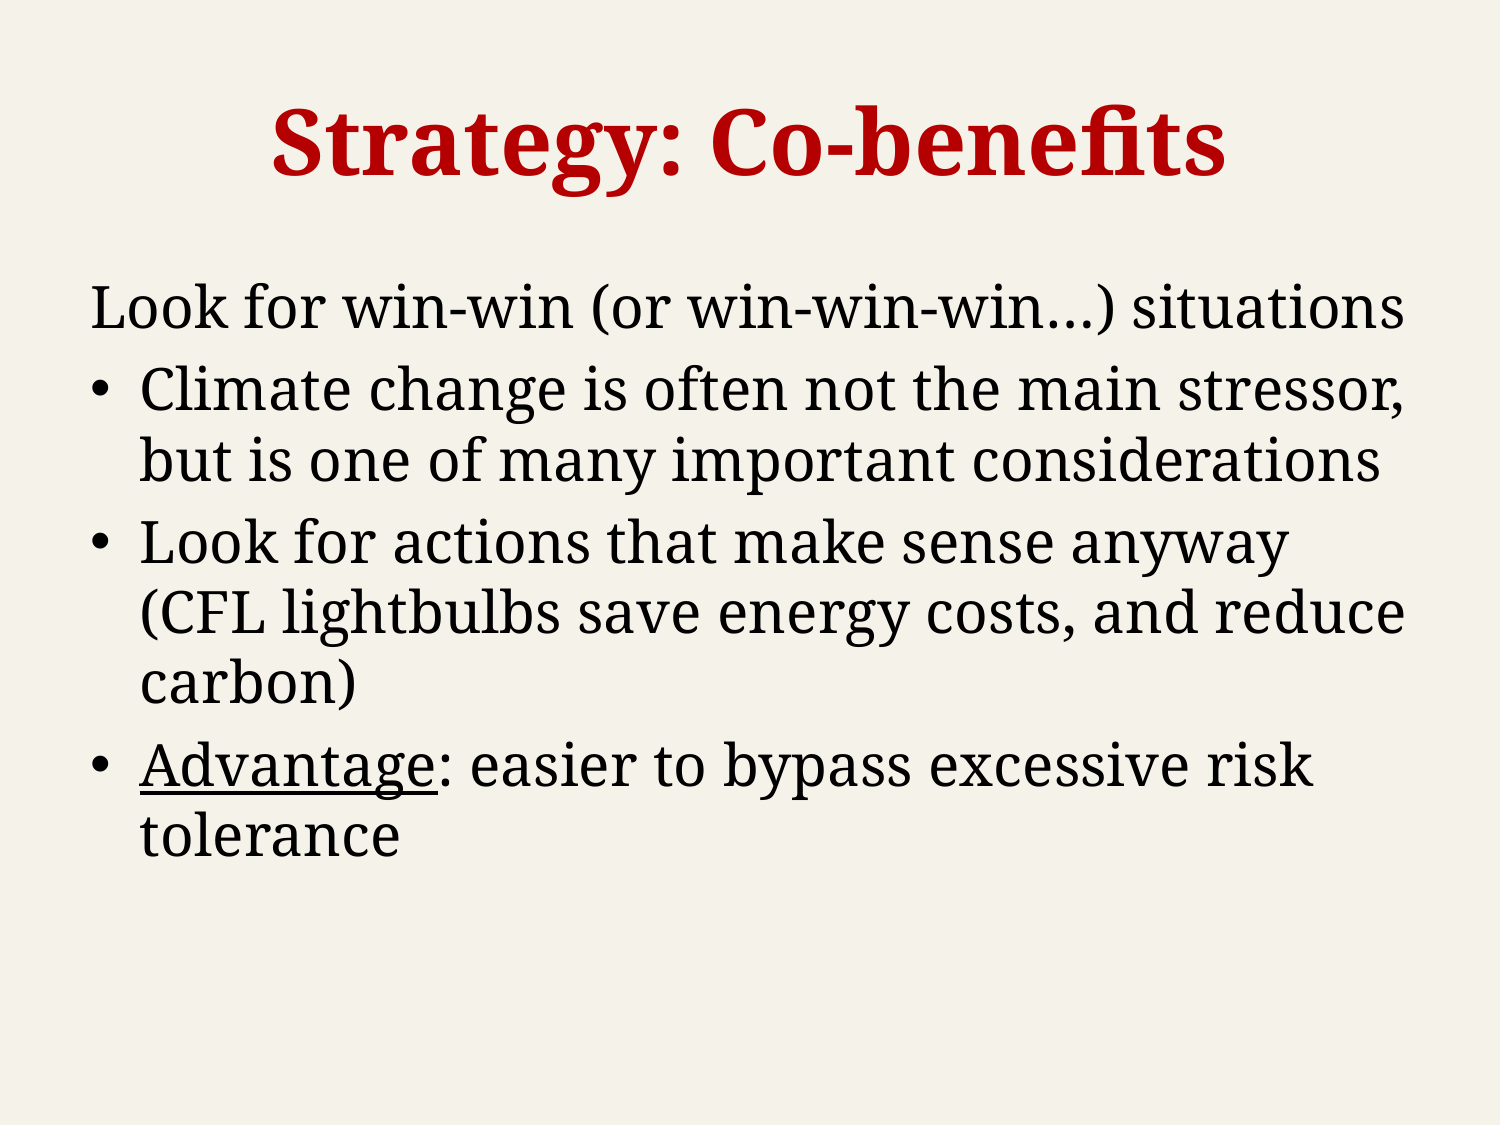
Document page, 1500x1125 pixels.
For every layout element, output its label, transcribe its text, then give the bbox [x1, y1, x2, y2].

list Look for win-win (or win-win-win…) situations Climate change is often not the main stressor, but is one of many important considerations Look for actions that make sense anyway (CFL lightbulbs save energy costs, and reduce carbon) Advantage: easier to bypass excessive risk tolerance [75, 262, 1425, 1005]
title Strategy: Co-benefits [75, 45, 1425, 233]
